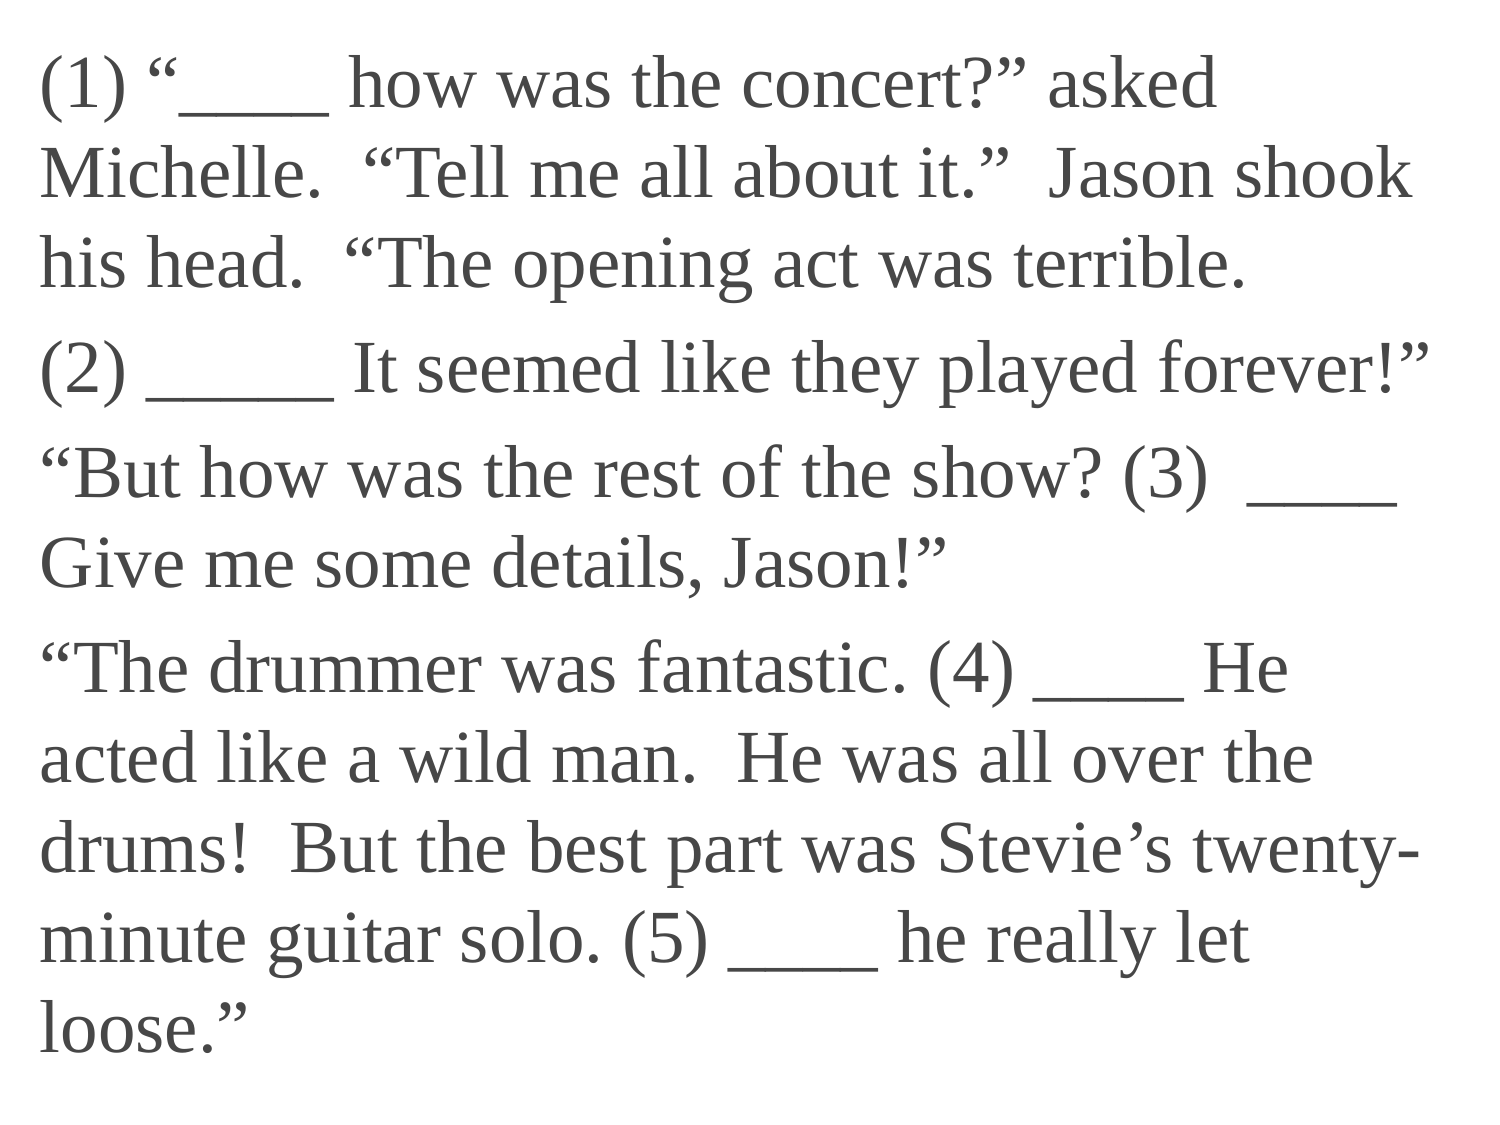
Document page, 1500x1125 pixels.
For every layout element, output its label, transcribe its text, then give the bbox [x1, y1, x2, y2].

list (1) “____ how was the concert?” asked Michelle. “Tell me all about it.” Jason shook his head. “The opening act was terrible. (2) _____ It seemed like they played forever!” “But how was the rest of the show? (3) ____ Give me some details, Jason!” “The drummer was fantastic. (4) ____ He acted like a wild man. He was all over the drums! But the best part was Stevie’s twenty-minute guitar solo. (5) ____ he really let loose.” [24, 24, 1475, 1088]
